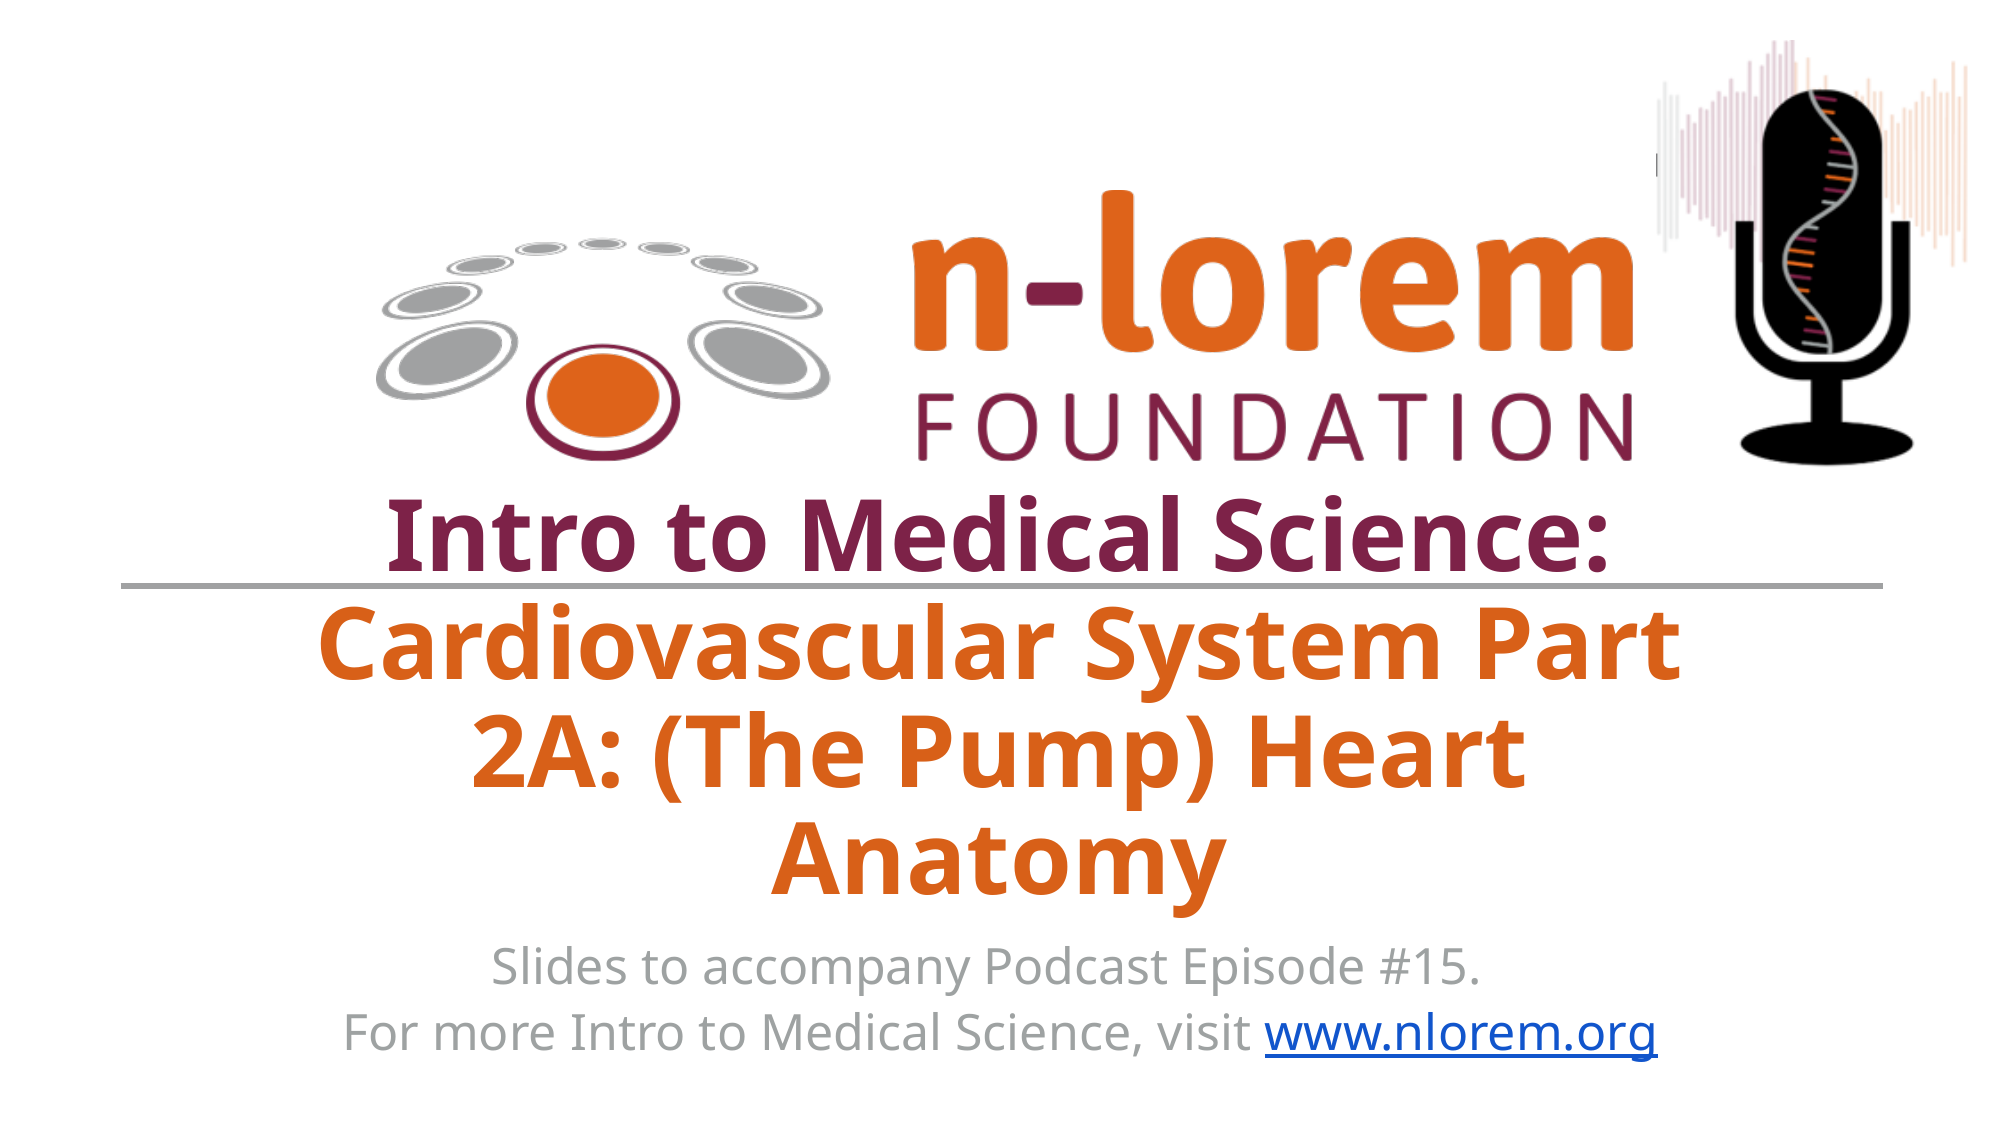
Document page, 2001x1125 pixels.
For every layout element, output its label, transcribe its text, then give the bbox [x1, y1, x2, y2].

title Intro to Medical Science: Cardiovascular System Part 2A: (The Pump) Heart Anatomy [249, 672, 1750, 920]
picture [376, 190, 1634, 462]
subtitle Slides to accompany Podcast Episode #15. For more Intro to Medical Science, visit www.nlorem.org [249, 920, 1750, 1052]
picture [1656, 39, 1975, 476]
